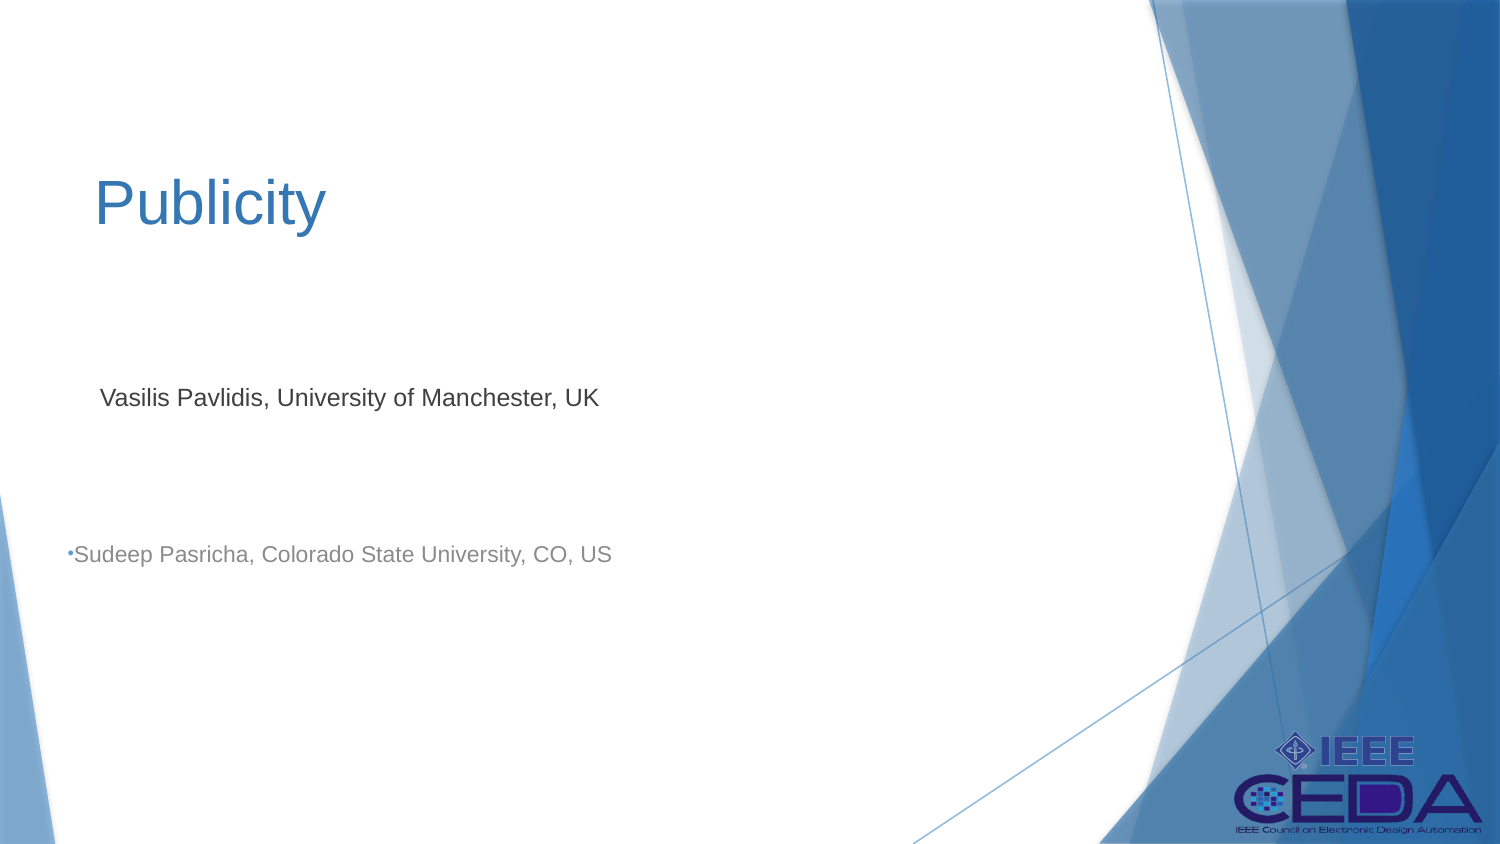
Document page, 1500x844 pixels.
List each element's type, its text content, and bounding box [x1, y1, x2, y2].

list Vasilis Pavlidis, University of Manchester, UK [88, 330, 1147, 462]
list Sudeep Pasricha, Colorado State University, CO, US [0, 452, 1058, 655]
picture [1234, 774, 1483, 834]
title Publicity [83, 62, 1141, 337]
picture [1274, 728, 1415, 772]
